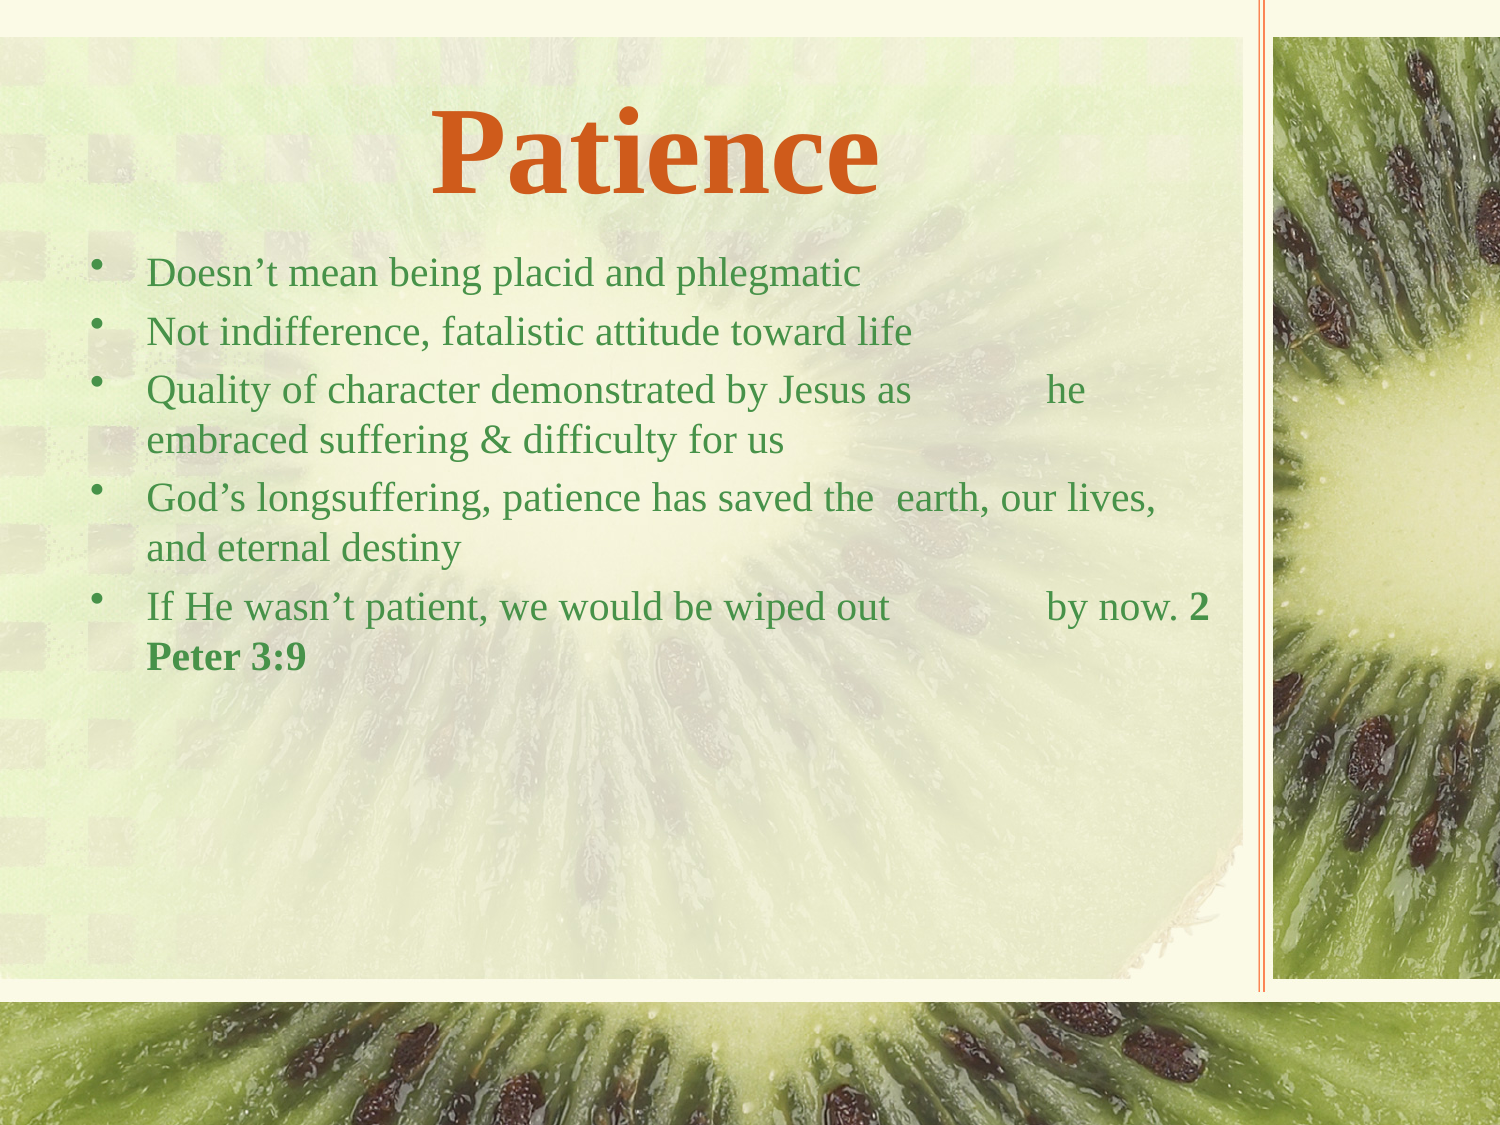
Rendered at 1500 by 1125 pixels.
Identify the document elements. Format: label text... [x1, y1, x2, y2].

picture [0, 0, 1500, 1125]
list Doesn’t mean being placid and phlegmatic Not indifference, fatalistic attitude toward life Quality of character demonstrated by Jesus as he embraced suffering & difficulty for us God’s longsuffering, patience has saved the earth, our lives, and eternal destiny If He wasn’t patient, we would be wiped out by now. 2 Peter 3:9 [74, 237, 1238, 1001]
title Patience [74, 62, 1238, 226]
